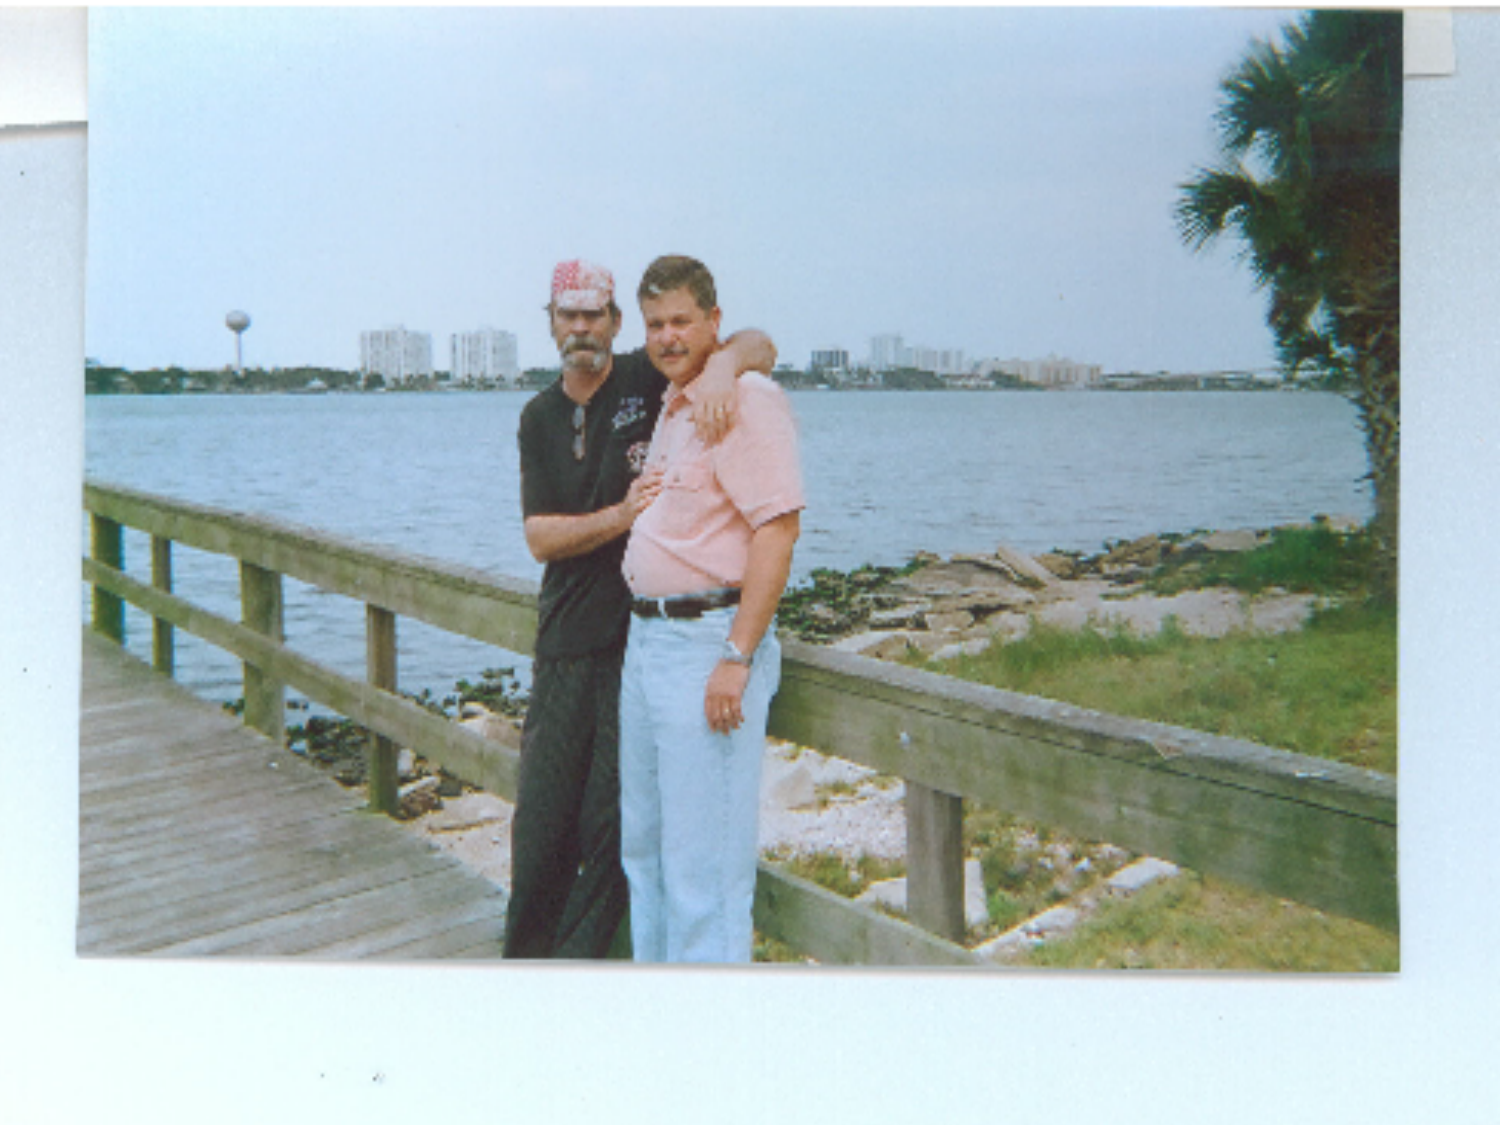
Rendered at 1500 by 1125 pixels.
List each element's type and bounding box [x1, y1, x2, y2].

text_box [0, 0, 1500, 1125]
